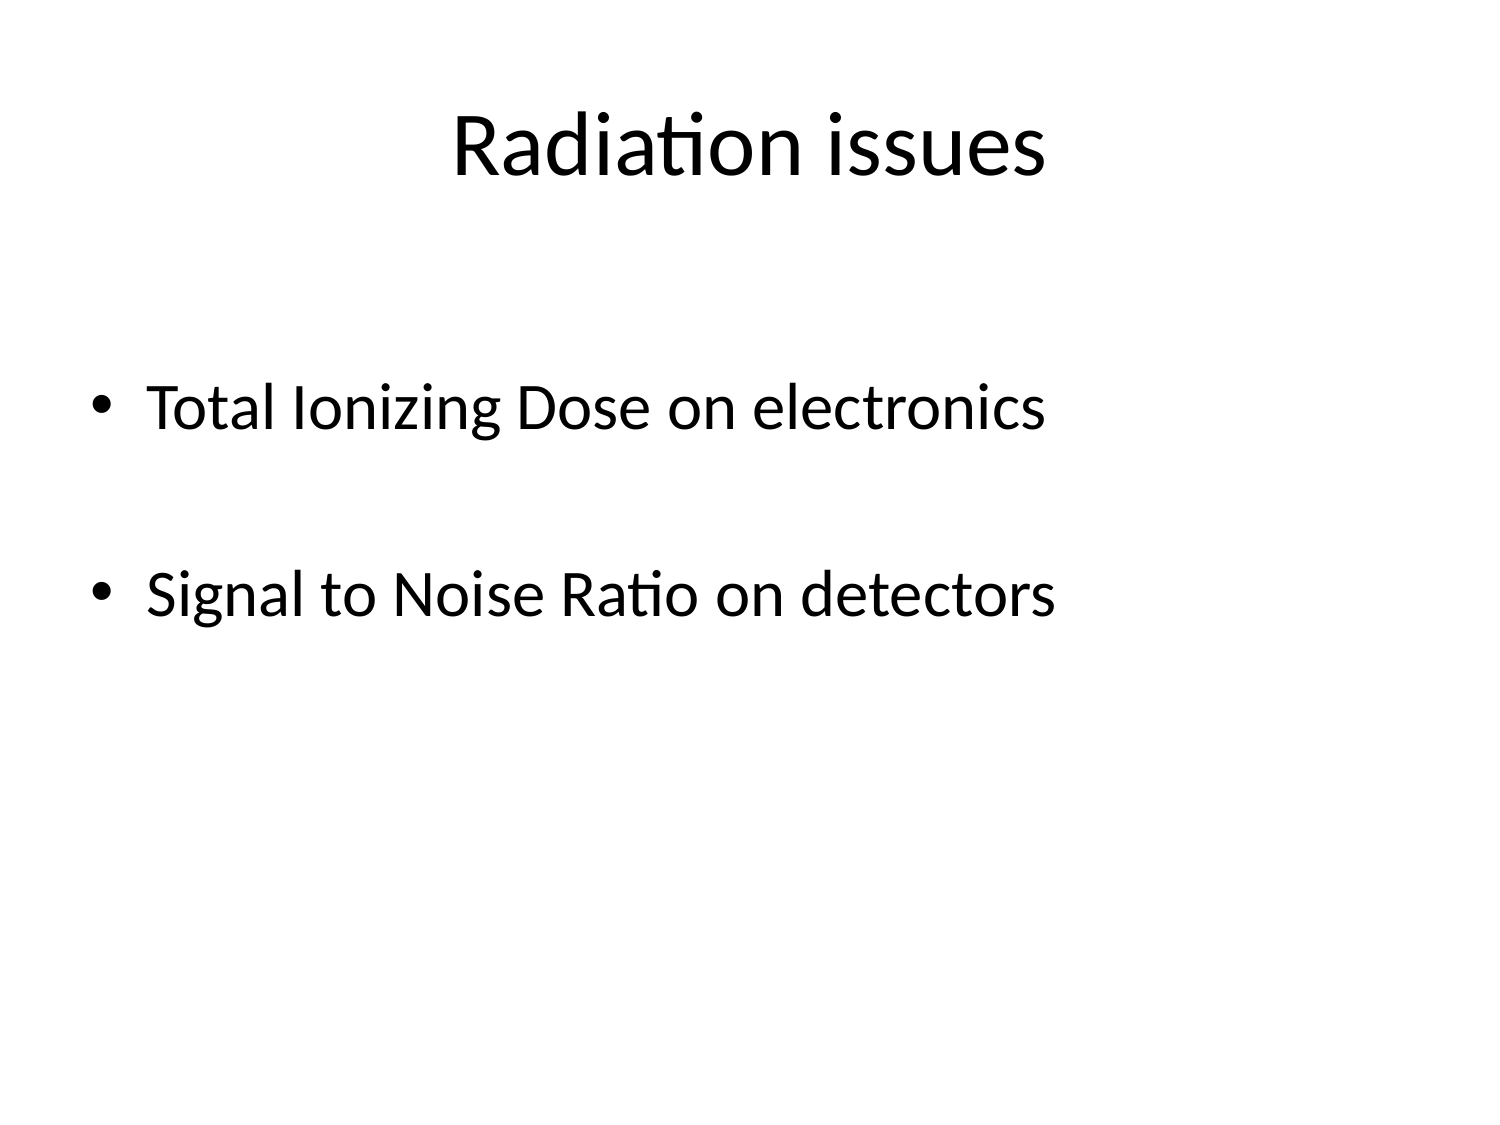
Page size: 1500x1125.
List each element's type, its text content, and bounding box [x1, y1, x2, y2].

list Total Ionizing Dose on electronics Signal to Noise Ratio on detectors [75, 262, 1425, 1005]
title Radiation issues [75, 45, 1425, 233]
